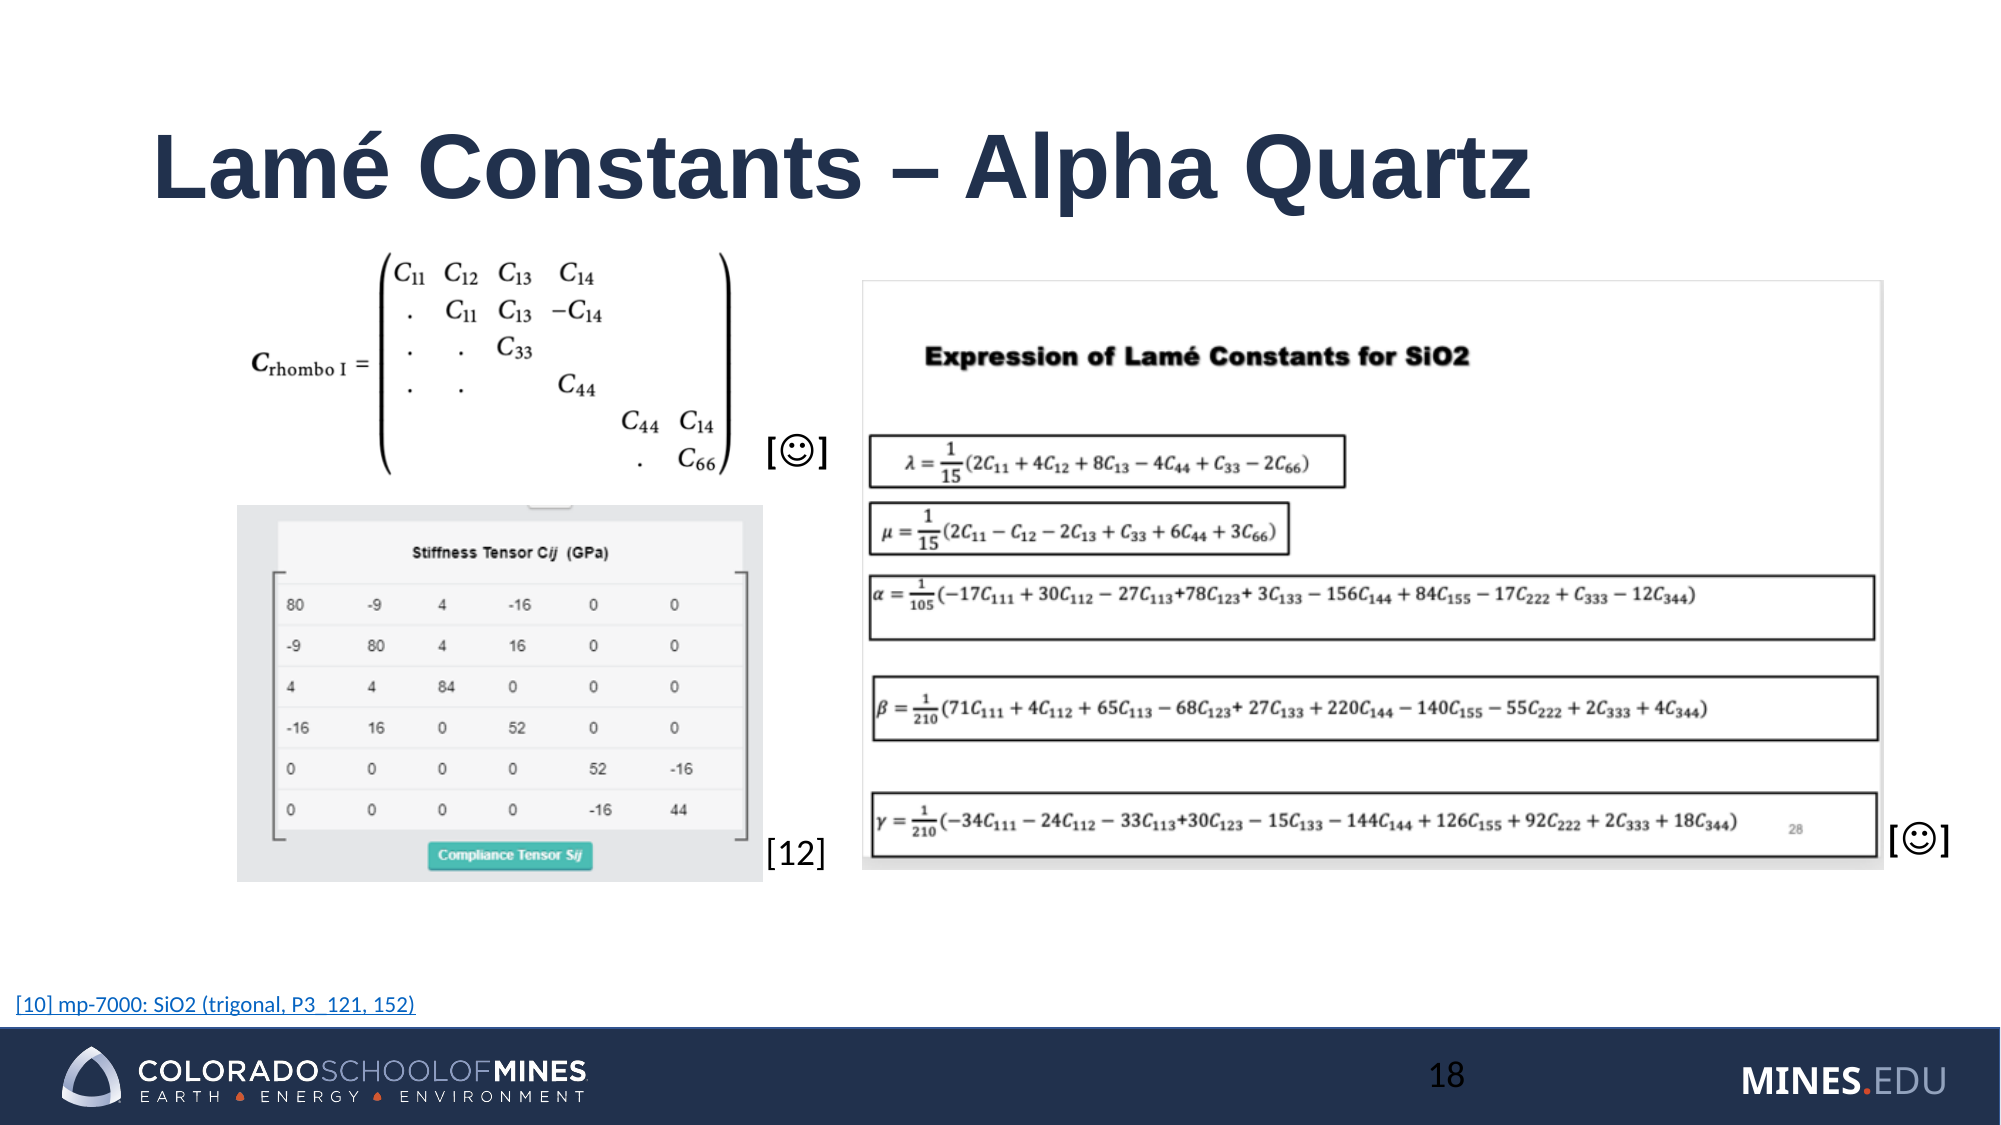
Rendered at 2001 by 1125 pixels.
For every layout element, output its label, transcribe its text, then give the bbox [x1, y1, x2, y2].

slide_number 18 [1412, 1042, 1863, 1103]
text_box [12] [763, 820, 1201, 881]
text_box [☺] [777, 420, 861, 480]
picture [62, 1046, 588, 1107]
title Lamé Constants – Alpha Quartz [137, 59, 1863, 278]
picture [861, 280, 1884, 870]
text_box [☺] [1884, 807, 2000, 868]
text_box [10] mp-7000: SiO2 (trigonal, P3_121, 152) [0, 981, 777, 1025]
picture [217, 226, 777, 882]
